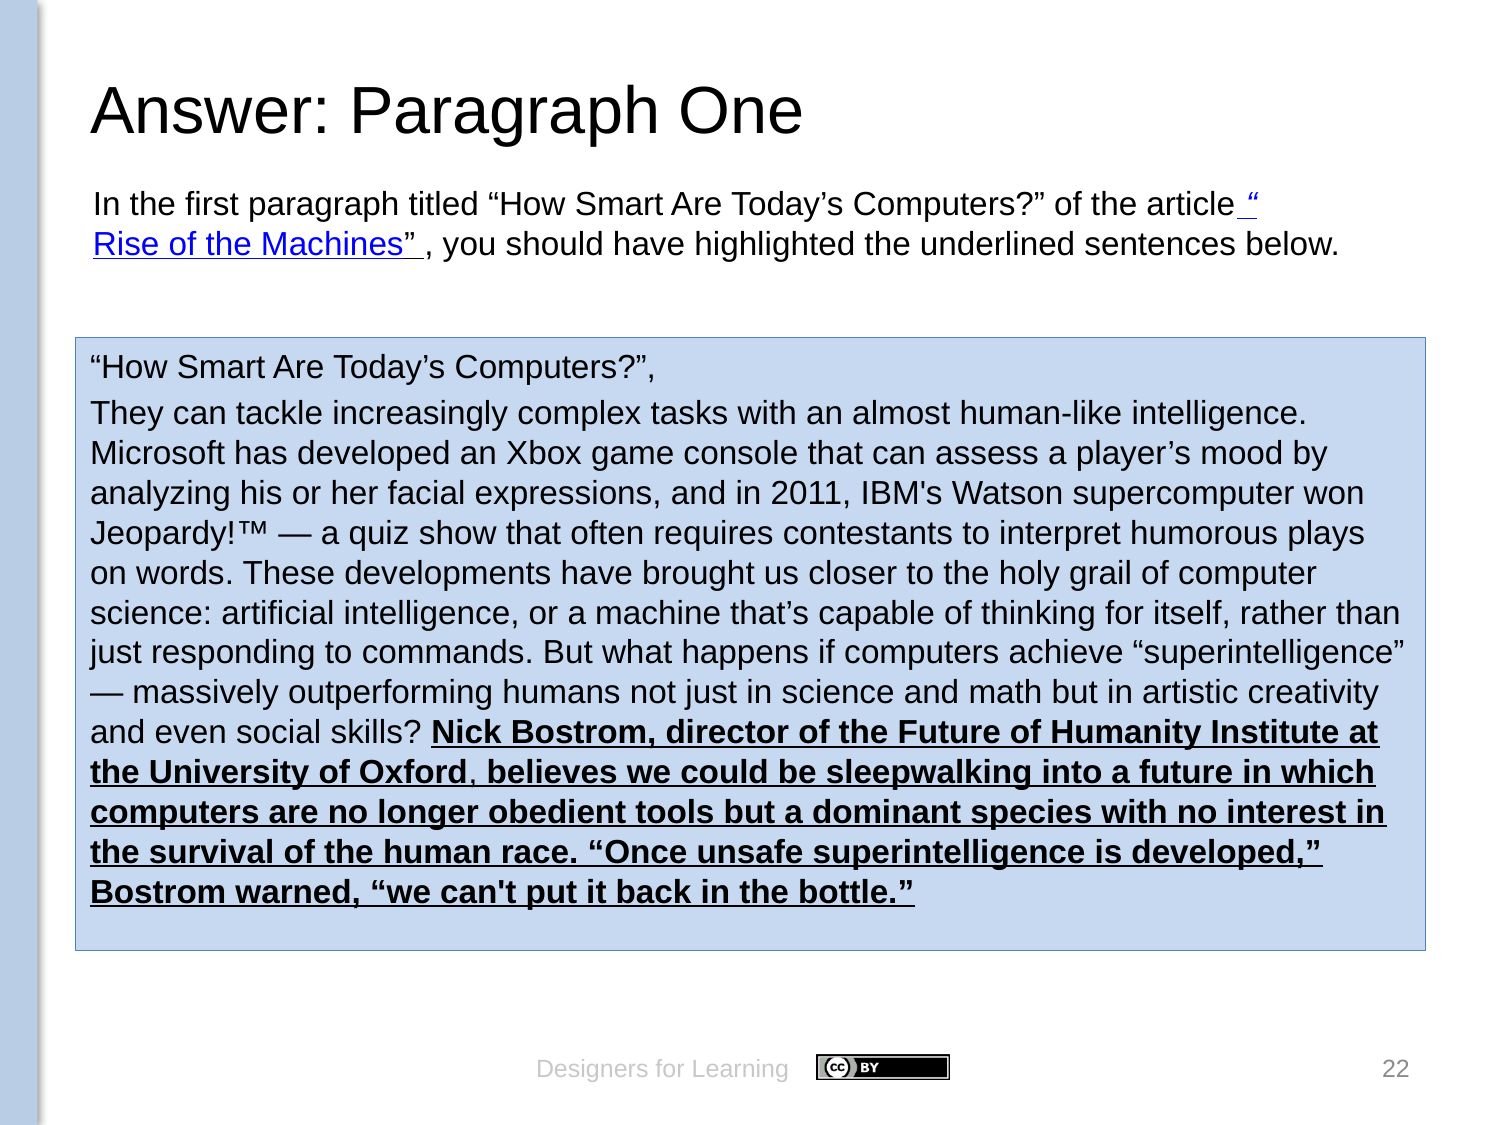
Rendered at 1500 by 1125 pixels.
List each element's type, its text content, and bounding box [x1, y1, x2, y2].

list “How Smart Are Today’s Computers?”, They can tackle increasingly complex tasks with an almost human-like intelligence. Microsoft has developed an Xbox game console that can assess a player’s mood by analyzing his or her facial expressions, and in 2011, IBM's Watson supercomputer won Jeopardy!™ — a quiz show that often requires contestants to interpret humorous plays on words. These developments have brought us closer to the holy grail of computer science: artificial intelligence, or a machine that’s capable of thinking for itself, rather than just responding to commands. But what happens if computers achieve “superintelligence” — massively outperforming humans not just in science and math but in artistic creativity and even social skills? Nick Bostrom, director of the Future of Humanity Institute at the University of Oxford, believes we could be sleepwalking into a future in which computers are no longer obedient tools but a dominant species with no interest in the survival of the human race. “Once unsafe superintelligence is developed,” Bostrom warned, “we can't put it back in the bottle.” [75, 337, 1425, 950]
title Answer: Paragraph One [75, 13, 1425, 200]
text_box In the first paragraph titled “How Smart Are Today’s Computers?” of the article “Rise of the Machines” , you should have highlighted the underlined sentences below. [77, 174, 1428, 288]
slide_number 22 [1074, 1037, 1425, 1098]
footer Designers for Learning [516, 1037, 817, 1098]
picture [817, 1054, 950, 1080]
